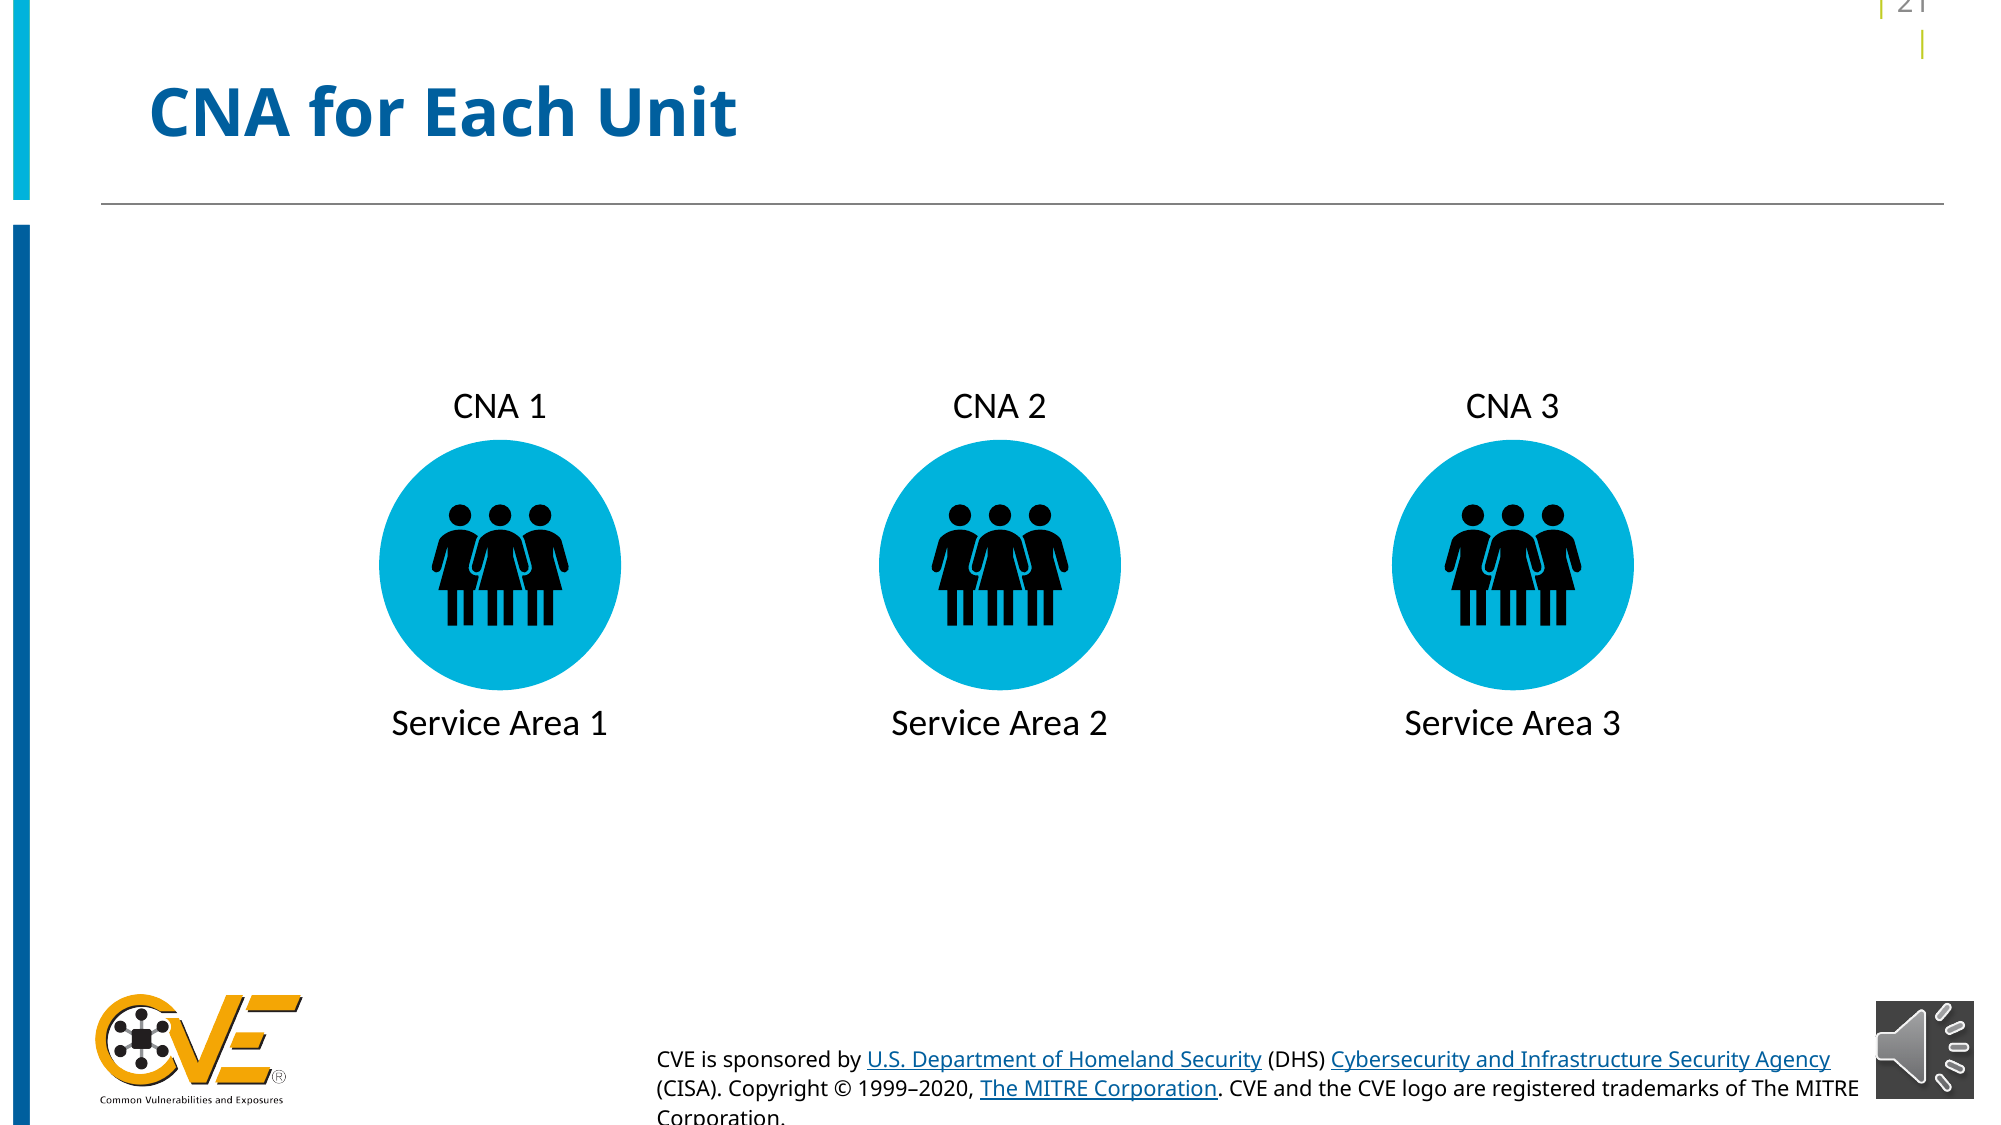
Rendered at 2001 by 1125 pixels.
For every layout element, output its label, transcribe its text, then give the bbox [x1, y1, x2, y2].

picture [95, 994, 303, 1106]
picture [1874, 999, 1975, 1100]
title CNA for Each Unit [133, 45, 1664, 188]
slide_number | 21 | [1836, 36, 1946, 66]
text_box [1385, 373, 1641, 751]
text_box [372, 373, 628, 751]
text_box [872, 373, 1128, 751]
